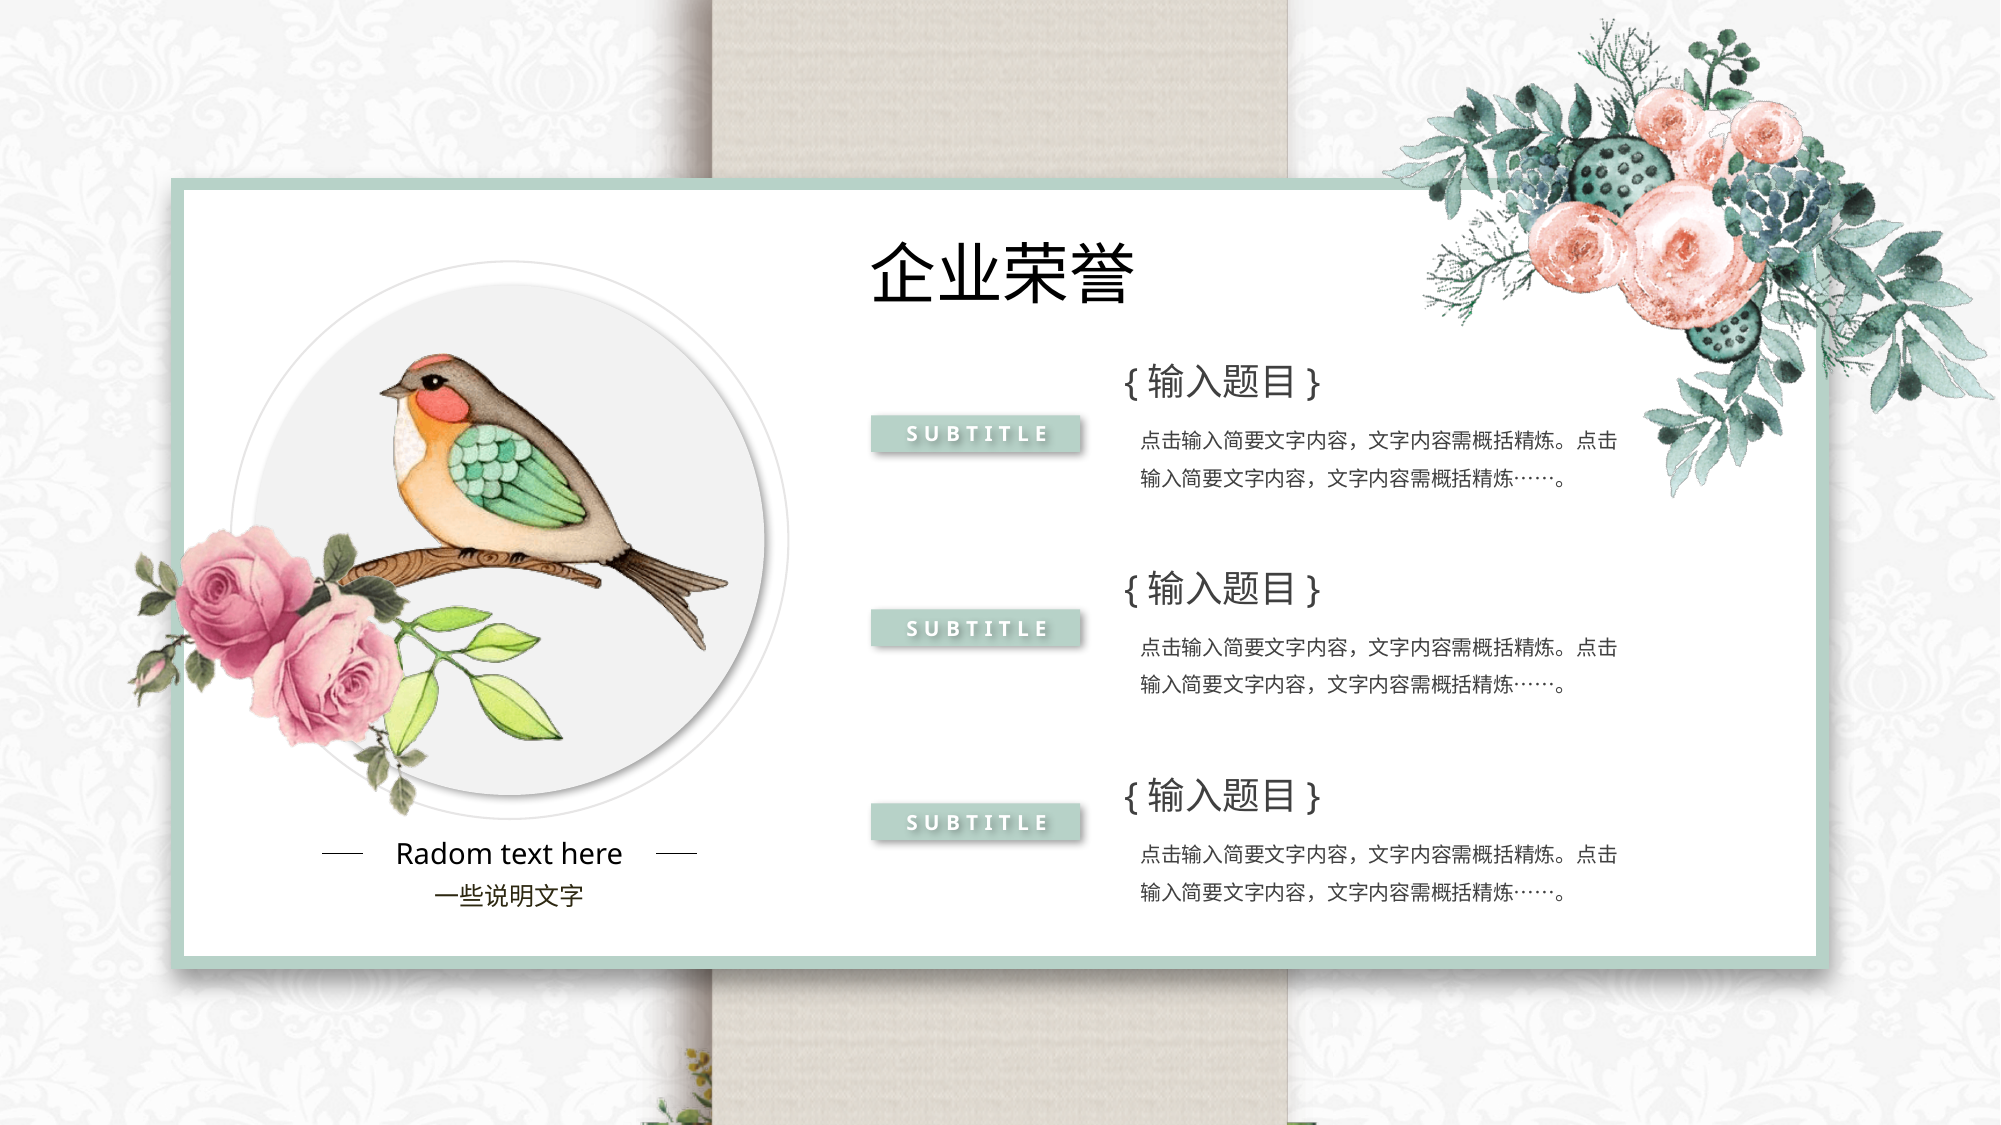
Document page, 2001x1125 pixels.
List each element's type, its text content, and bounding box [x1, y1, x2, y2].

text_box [871, 801, 1121, 843]
picture [0, 0, 2000, 1125]
text_box 企业荣誉 [727, 224, 1279, 320]
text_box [871, 607, 1121, 649]
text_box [871, 413, 1121, 454]
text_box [230, 261, 789, 919]
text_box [1121, 350, 1648, 495]
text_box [1121, 764, 1648, 909]
text_box [176, 183, 1823, 964]
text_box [1121, 557, 1648, 702]
